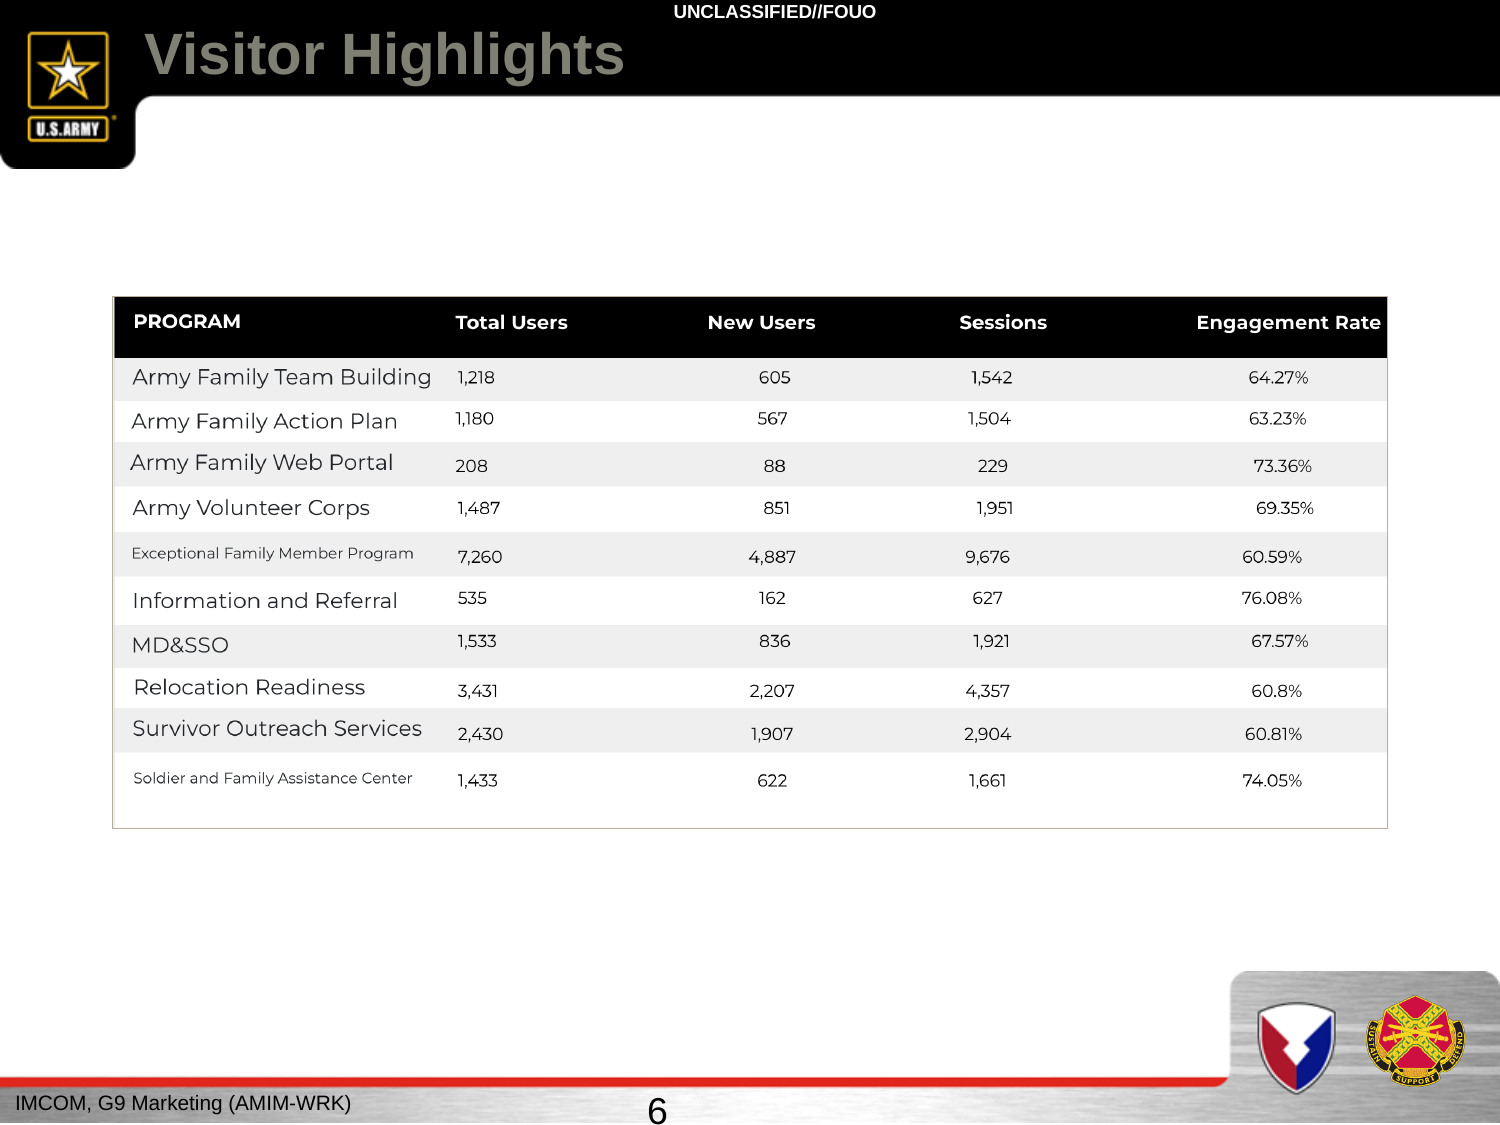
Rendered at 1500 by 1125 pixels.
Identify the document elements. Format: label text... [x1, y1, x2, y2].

title Visitor Highlights [136, 15, 1443, 96]
picture [0, 0, 1500, 169]
picture [0, 971, 1500, 1123]
picture [112, 295, 1388, 829]
slide_number 6 [639, 1079, 699, 1125]
